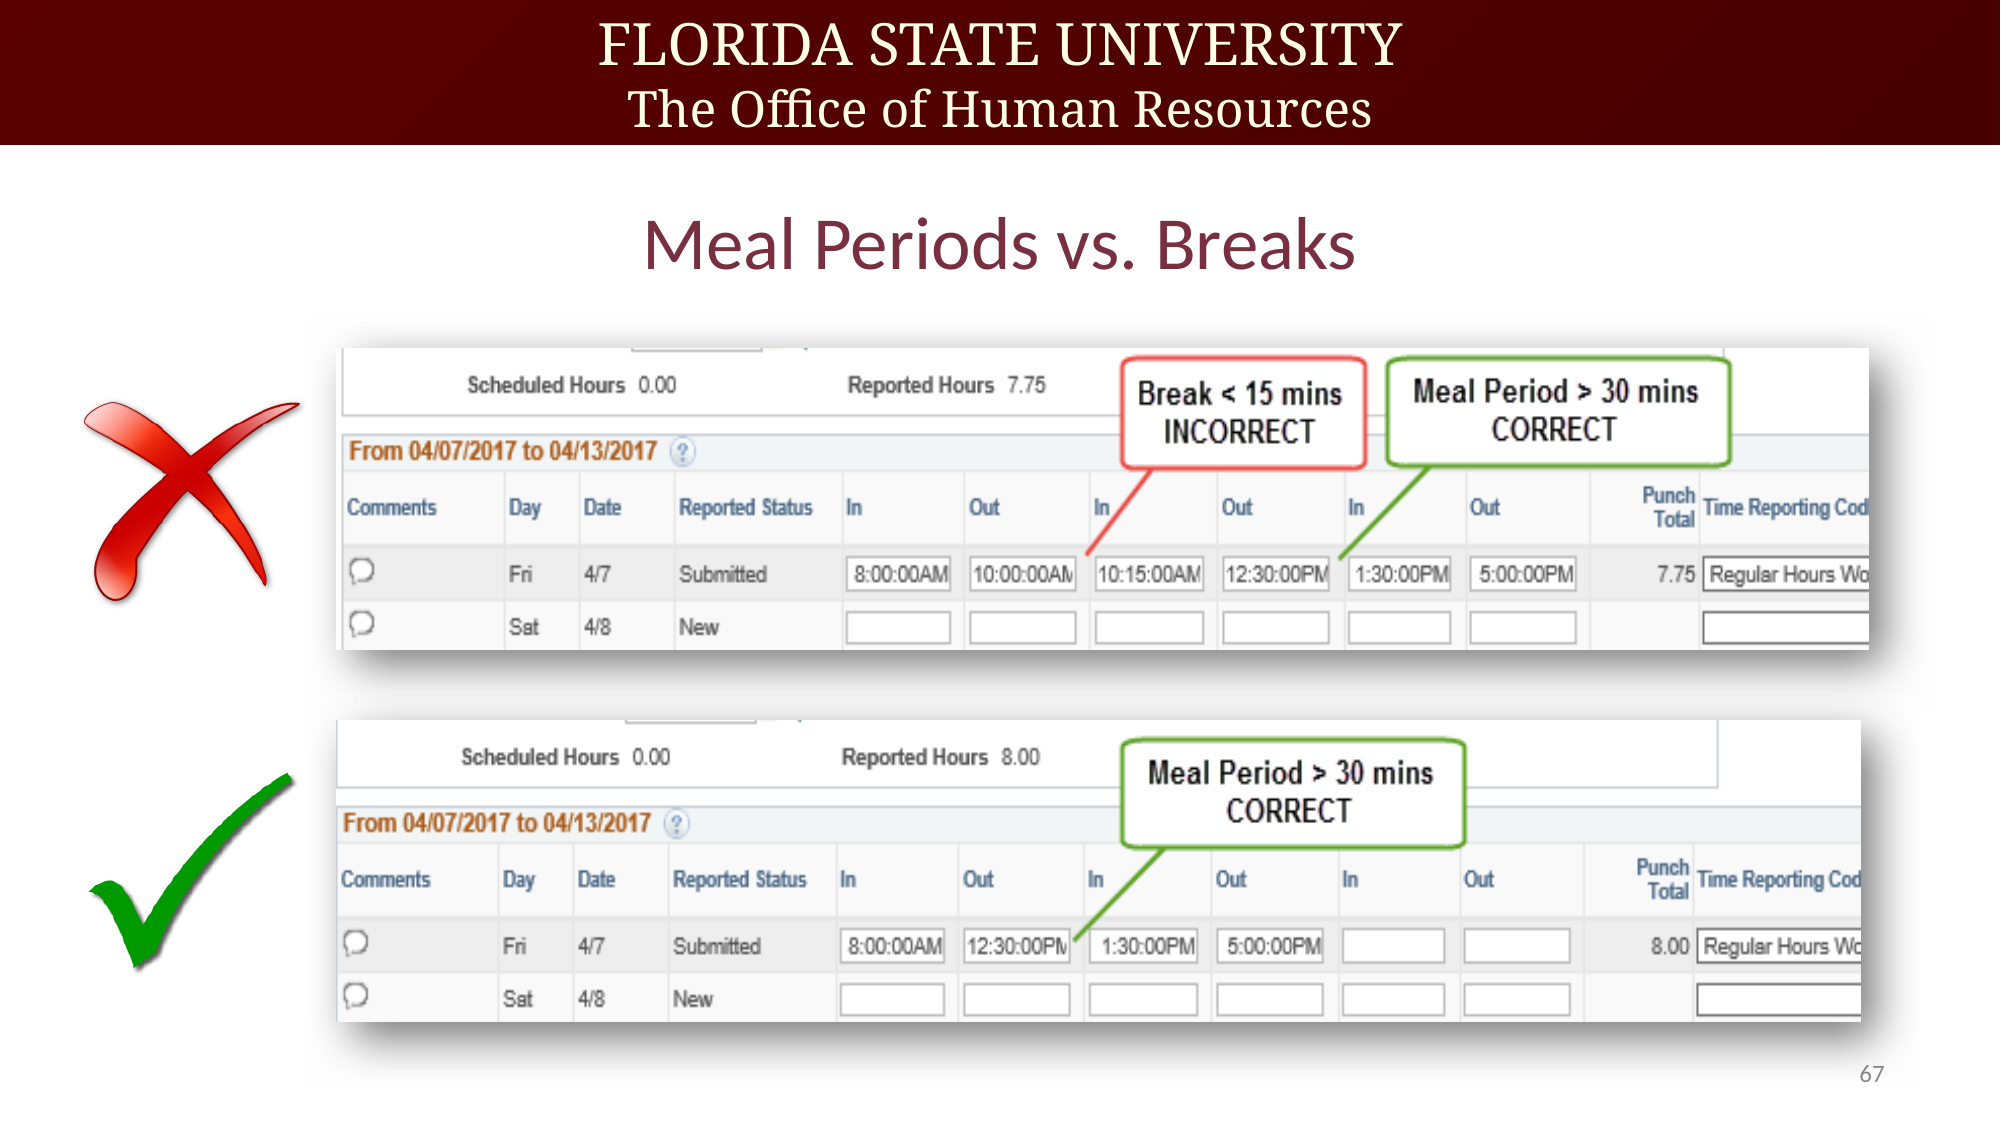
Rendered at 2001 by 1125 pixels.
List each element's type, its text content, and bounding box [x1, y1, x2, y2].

title Meal Periods vs. Breaks [99, 187, 1900, 328]
slide_number 67 [1433, 1047, 1900, 1103]
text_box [62, 347, 1870, 1023]
